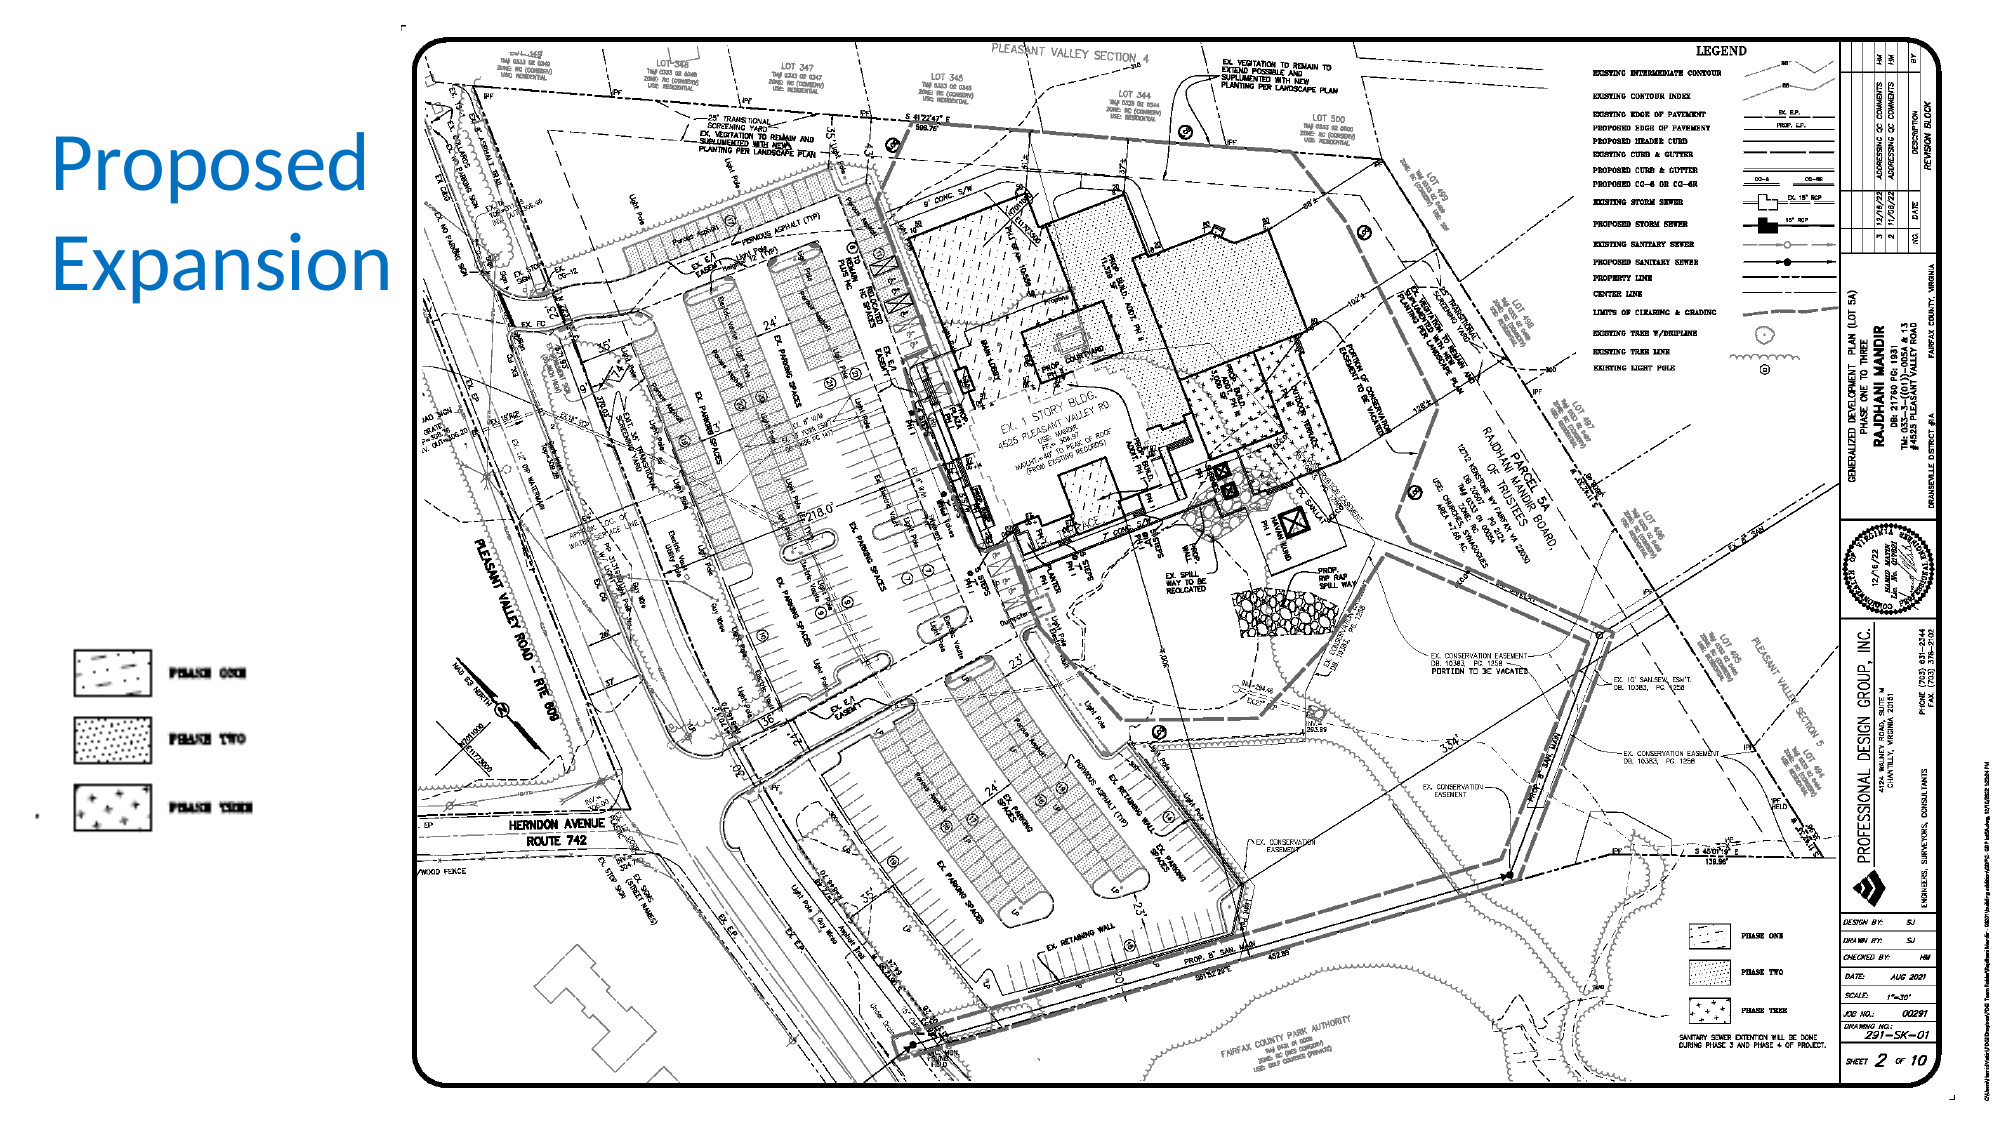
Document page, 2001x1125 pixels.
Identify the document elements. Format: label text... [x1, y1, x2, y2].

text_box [355, 14, 2000, 1111]
text_box Proposed Expansion [35, 99, 355, 315]
picture [35, 613, 336, 841]
